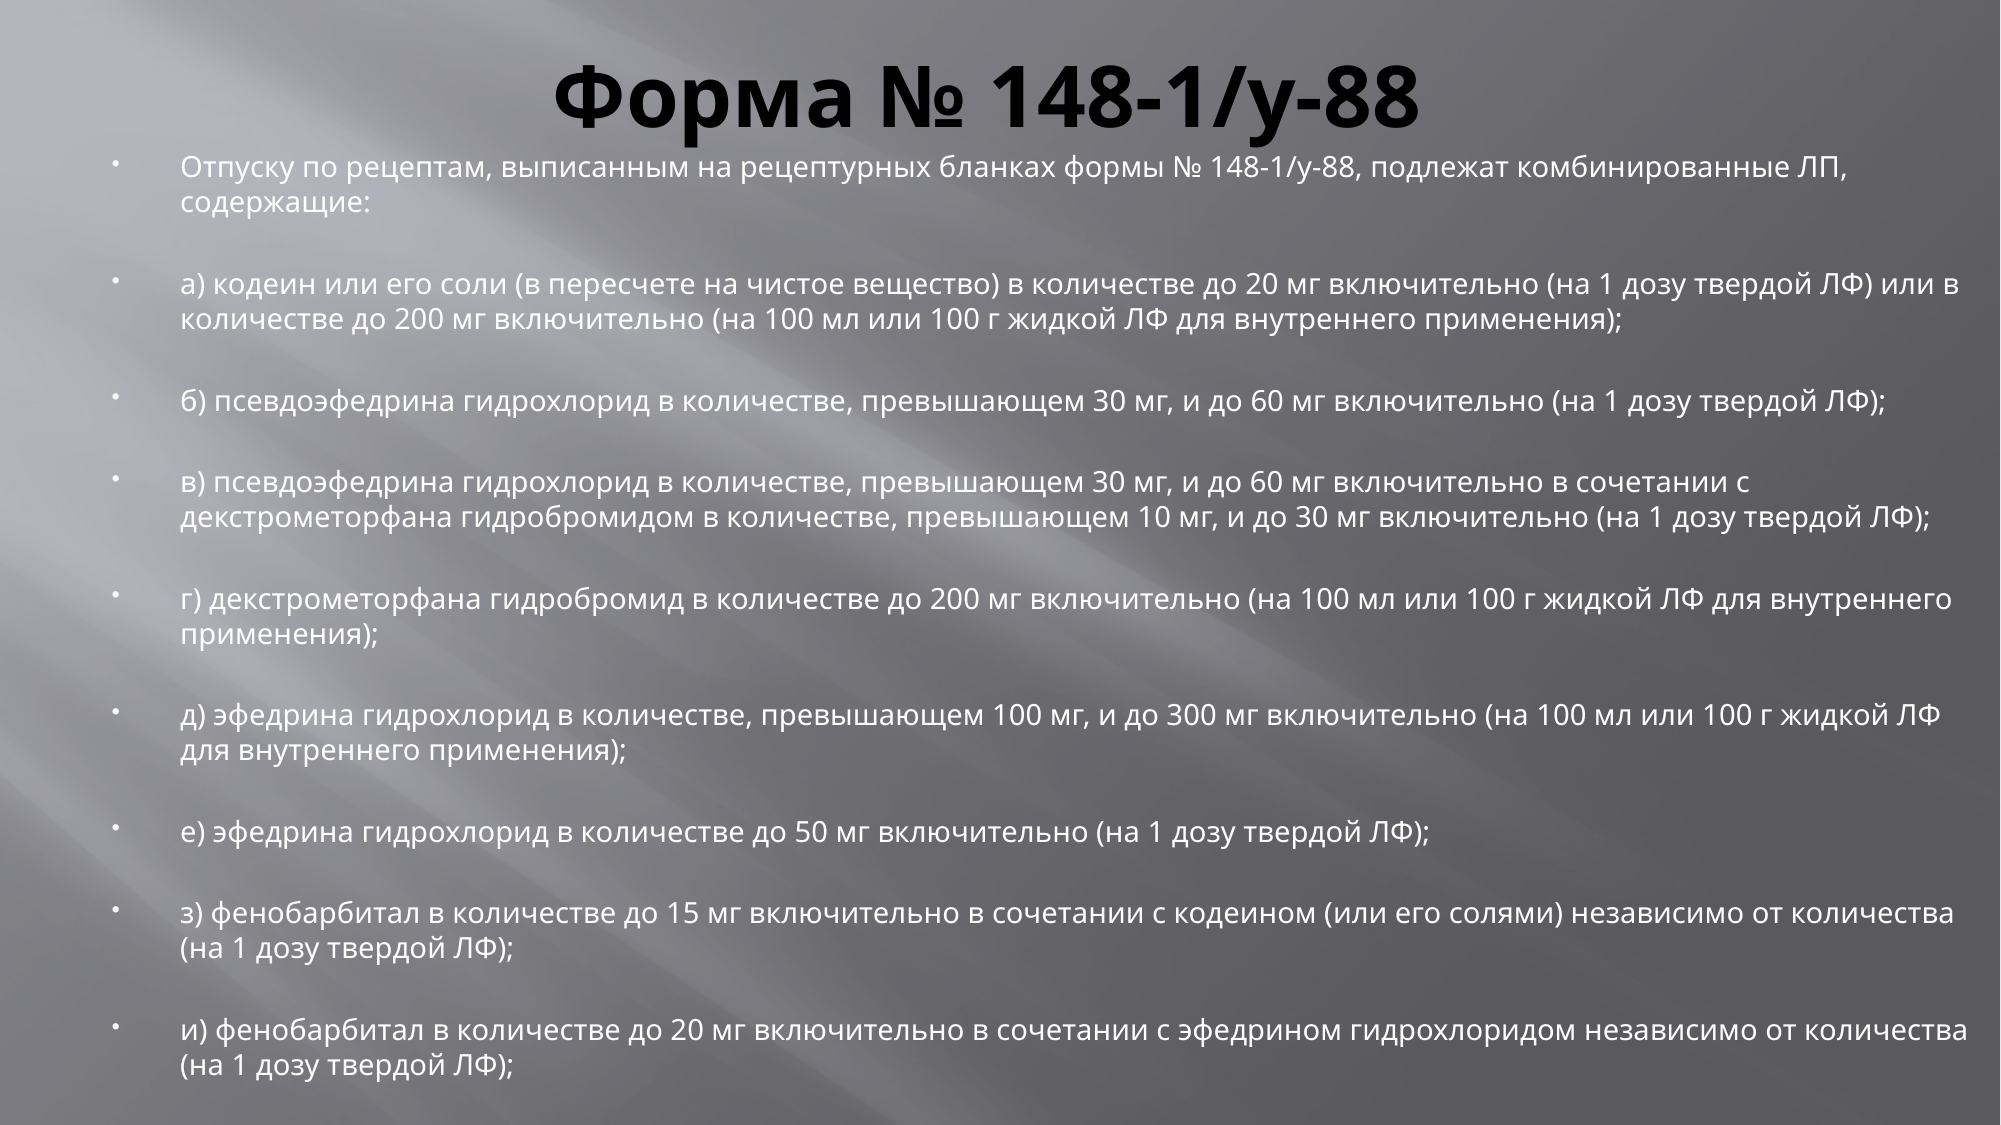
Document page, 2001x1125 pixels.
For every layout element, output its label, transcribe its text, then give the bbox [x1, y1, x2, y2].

title Форма № 148-1/у-88 [87, 0, 1888, 141]
list Отпуску по рецептам, выписанным на рецептурных бланках формы № 148-1/у-88, подлежат комбинированные ЛП, содержащие: а) кодеин или его соли (в пересчете на чистое вещество) в количестве до 20 мг включительно (на 1 дозу твердой ЛФ) или в количестве до 200 мг включительно (на 100 мл или 100 г жидкой ЛФ для внутреннего применения); б) псевдоэфедрина гидрохлорид в количестве, превышающем 30 мг, и до 60 мг включительно (на 1 дозу твердой ЛФ); в) псевдоэфедрина гидрохлорид в количестве, превышающем 30 мг, и до 60 мг включительно в сочетании с декстрометорфана гидробромидом в количестве, превышающем 10 мг, и до 30 мг включительно (на 1 дозу твердой ЛФ); г) декстрометорфана гидробромид в количестве до 200 мг включительно (на 100 мл или 100 г жидкой ЛФ для внутреннего применения); д) эфедрина гидрохлорид в количестве, превышающем 100 мг, и до 300 мг включительно (на 100 мл или 100 г жидкой ЛФ для внутреннего применения); е) эфедрина гидрохлорид в количестве до 50 мг включительно (на 1 дозу твердой ЛФ); з) фенобарбитал в количестве до 15 мг включительно в сочетании с кодеином (или его солями) независимо от количества (на 1 дозу твердой ЛФ); и) фенобарбитал в количестве до 20 мг включительно в сочетании с эфедрином гидрохлоридом независимо от количества (на 1 дозу твердой ЛФ); к) хлордиазепоксид в количестве, превышающем 10 мг, и до 20 мг включительно (на 1 дозу твердой ЛФ). [75, 141, 2000, 995]
